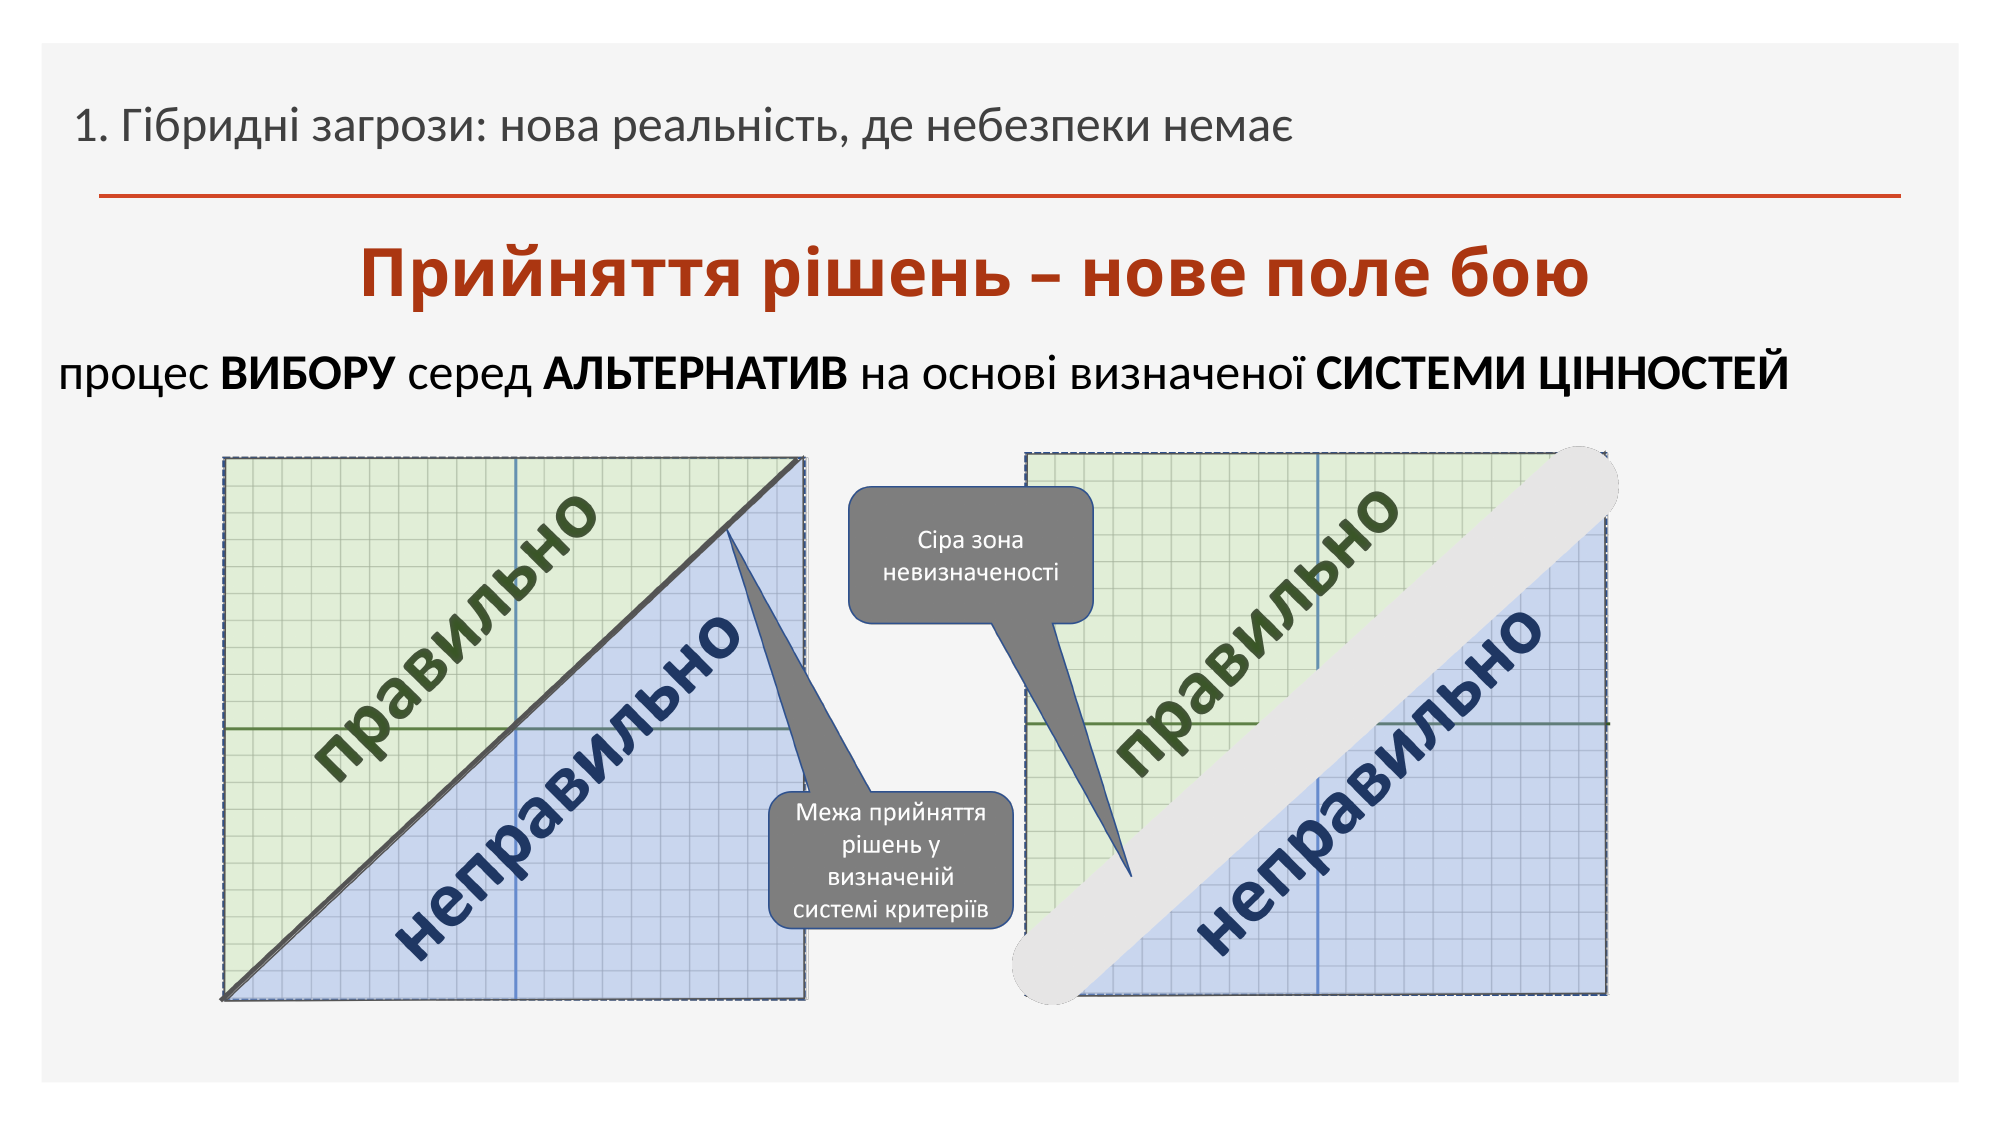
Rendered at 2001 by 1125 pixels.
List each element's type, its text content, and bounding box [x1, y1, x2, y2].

text_box Прийняття рішень – нове поле бою процес ВИБОРУ серед АЛЬТЕРНАТИВ на основі визначеної СИСТЕМИ ЦІННОСТЕЙ [43, 217, 1924, 407]
text_box 1. Гібридні загрози: нова реальність, де небезпеки немає [57, 83, 1907, 172]
picture [218, 405, 1633, 1049]
